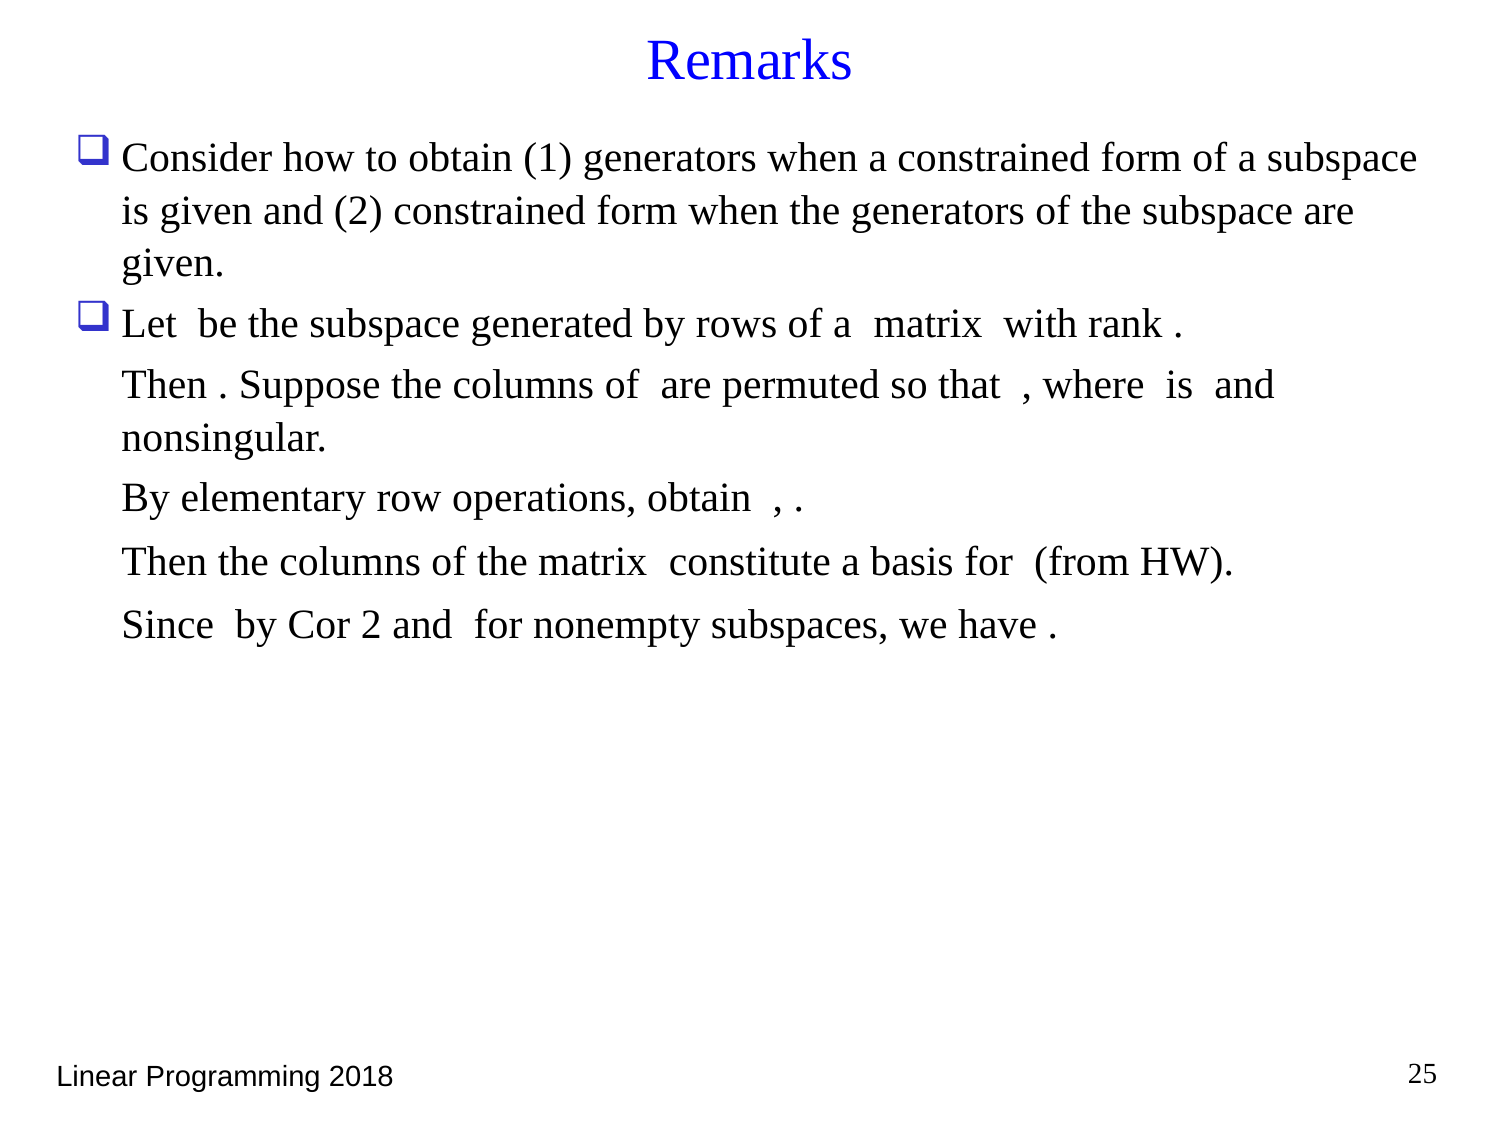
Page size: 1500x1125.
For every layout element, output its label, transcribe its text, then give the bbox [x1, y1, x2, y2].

slide_number Linear Programming 2018 [40, 1049, 426, 1101]
slide_number 25 [1139, 1046, 1453, 1099]
title Remarks [112, 0, 1388, 113]
